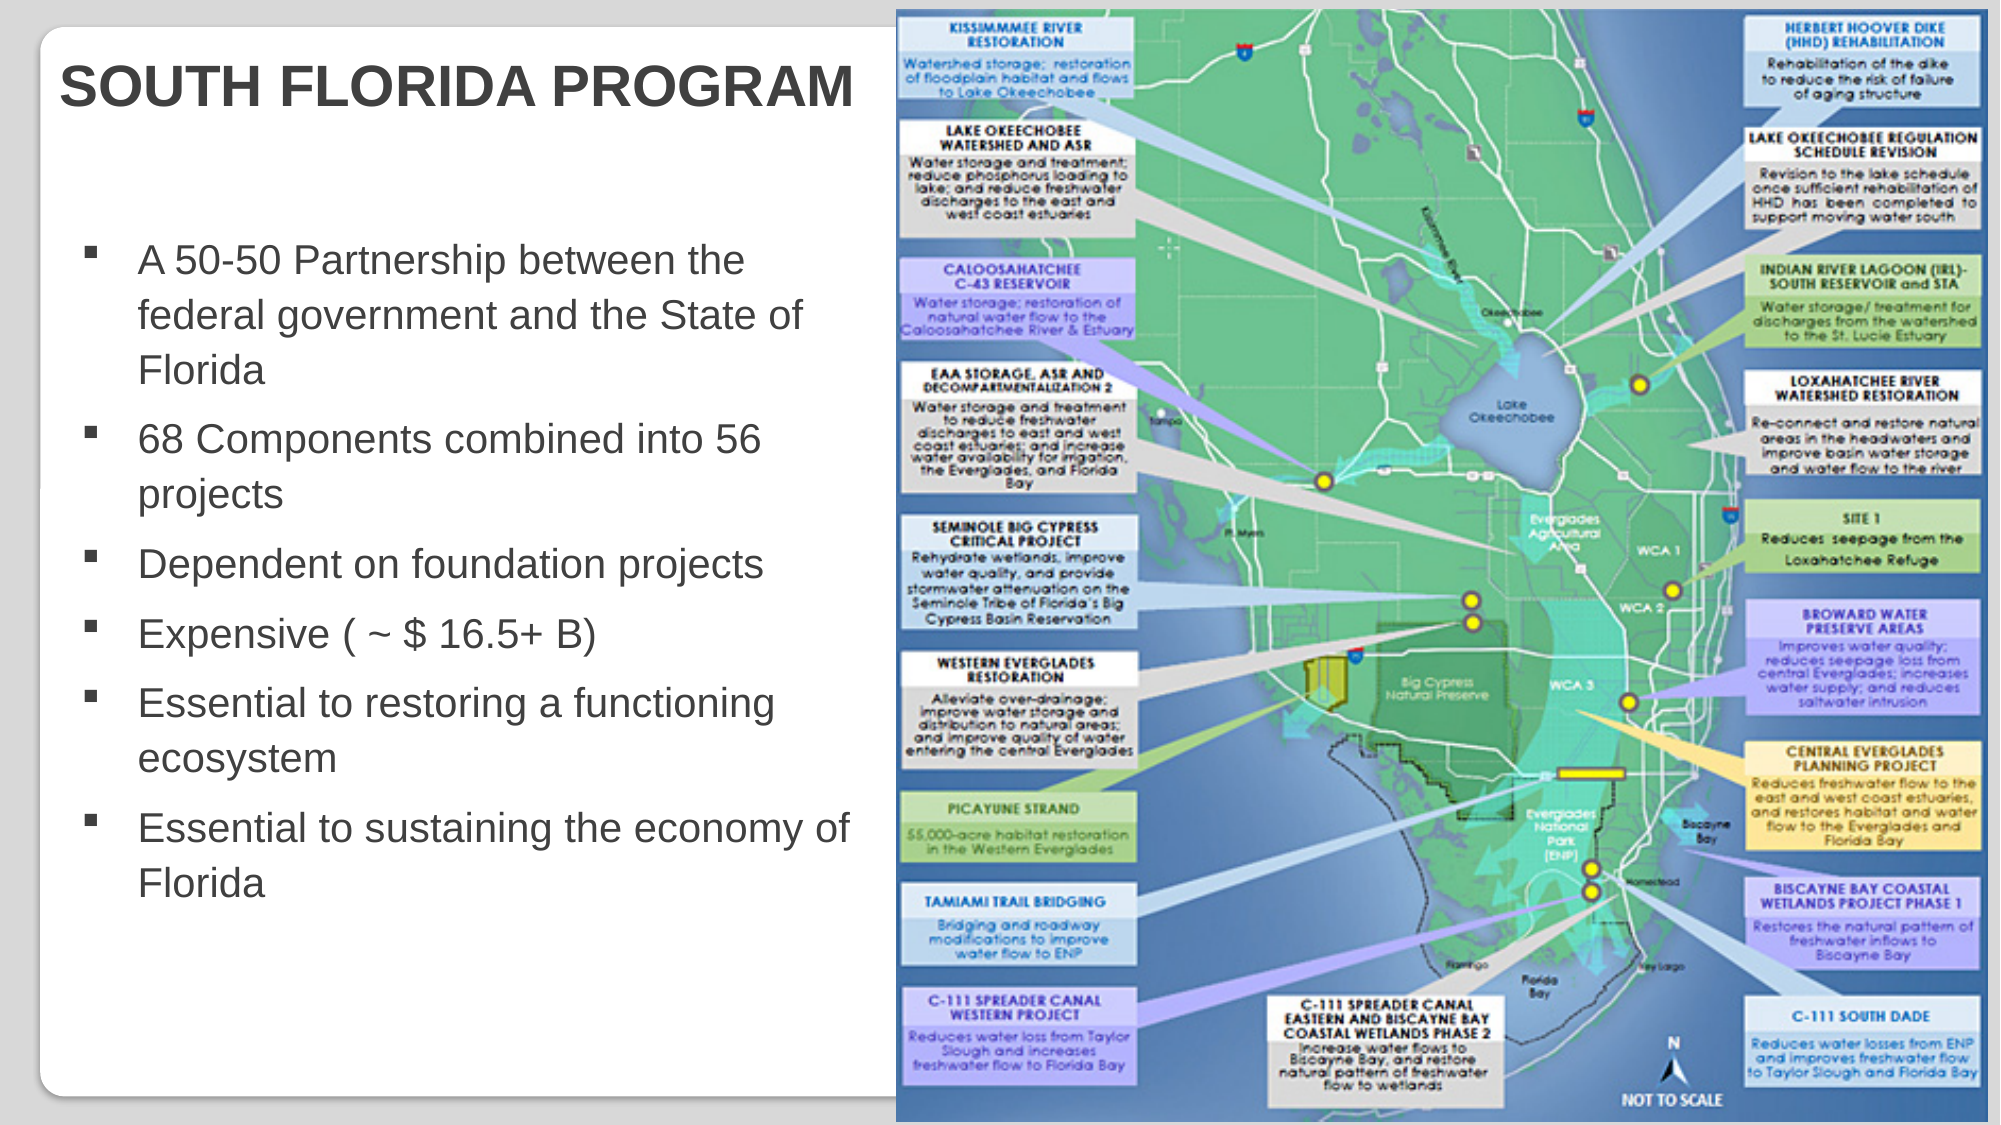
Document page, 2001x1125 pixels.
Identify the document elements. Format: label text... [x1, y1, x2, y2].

picture [896, 9, 1988, 1122]
text_box South FLORIDA PROGRAM [44, 40, 891, 129]
text_box A 50-50 Partnership between the federal government and the State of Florida 68 Components combined into 56 projects Dependent on foundation projects Expensive ( ~ $ 16.5+ B) Essential to restoring a functioning ecosystem Essential to sustaining the economy of Florida [66, 220, 891, 896]
